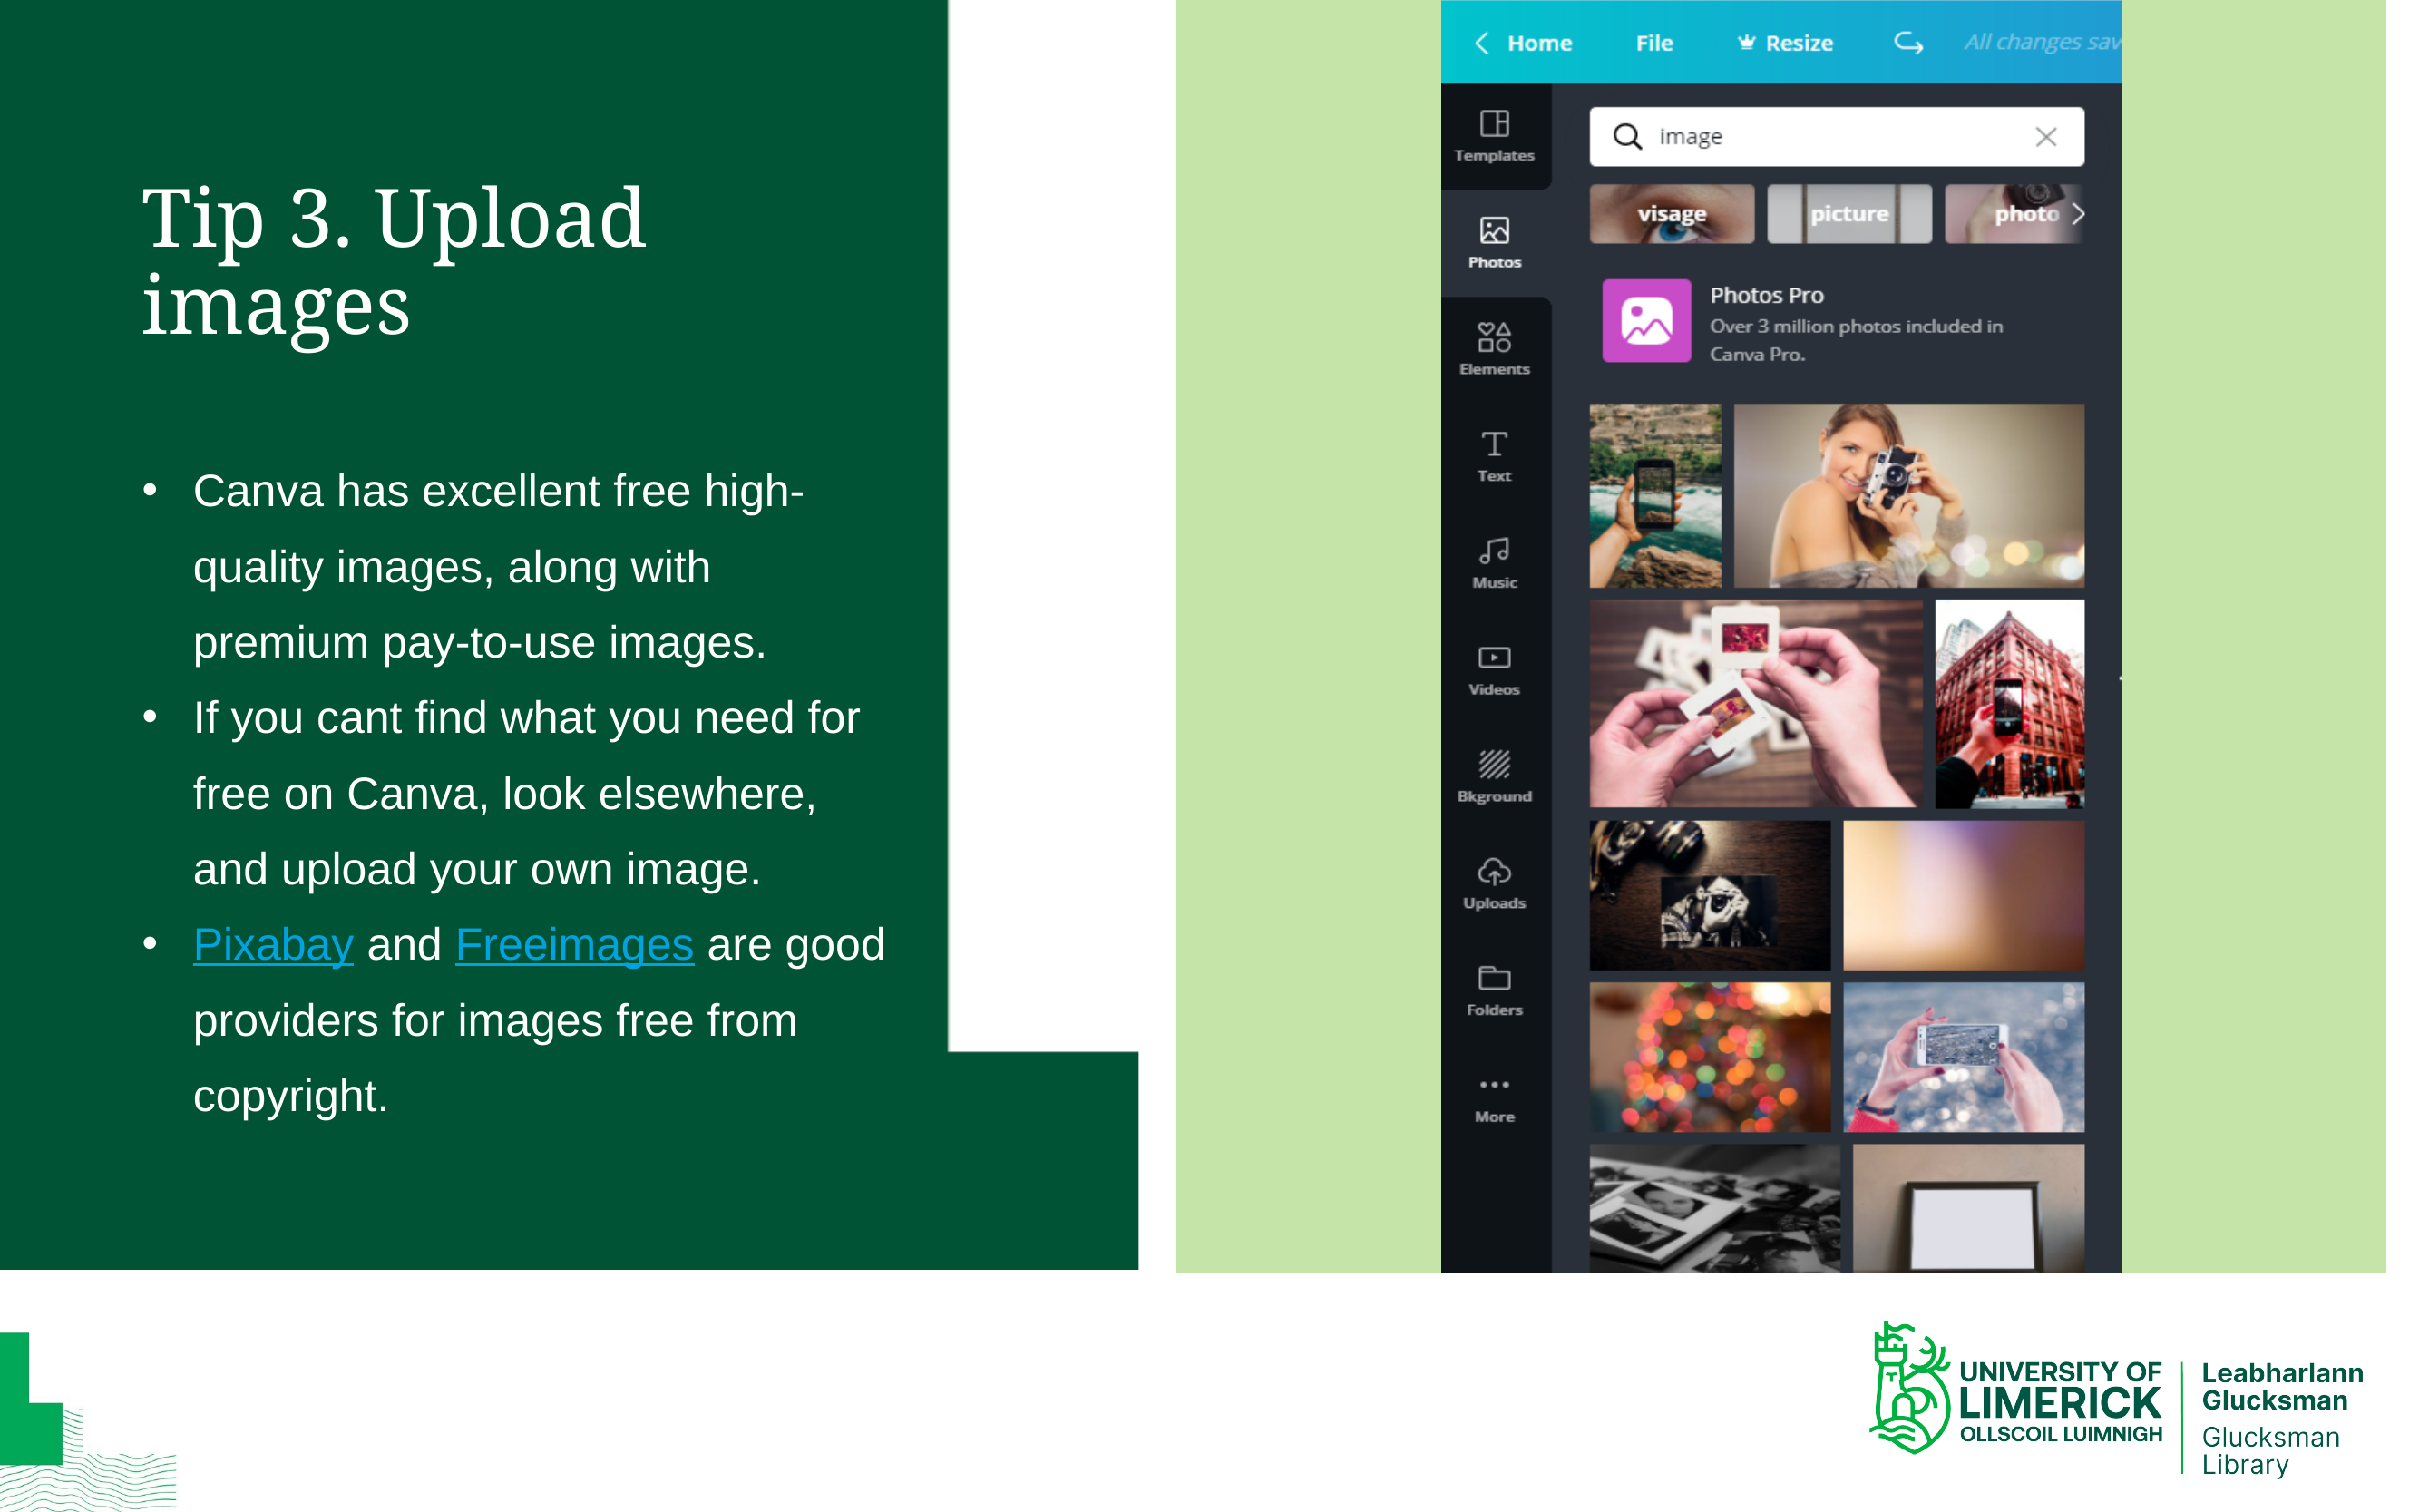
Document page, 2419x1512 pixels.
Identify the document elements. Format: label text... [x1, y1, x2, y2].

list Canva has excellent free high-quality images, along with premium pay-to-use images. If you cant find what you need for free on Canva, look elsewhere, and upload your own image. Pixabay and Freeimages are good providers for images free from copyright. [128, 434, 909, 1304]
picture [0, 0, 2419, 1512]
title Tip 3. Upload images [128, 171, 909, 383]
